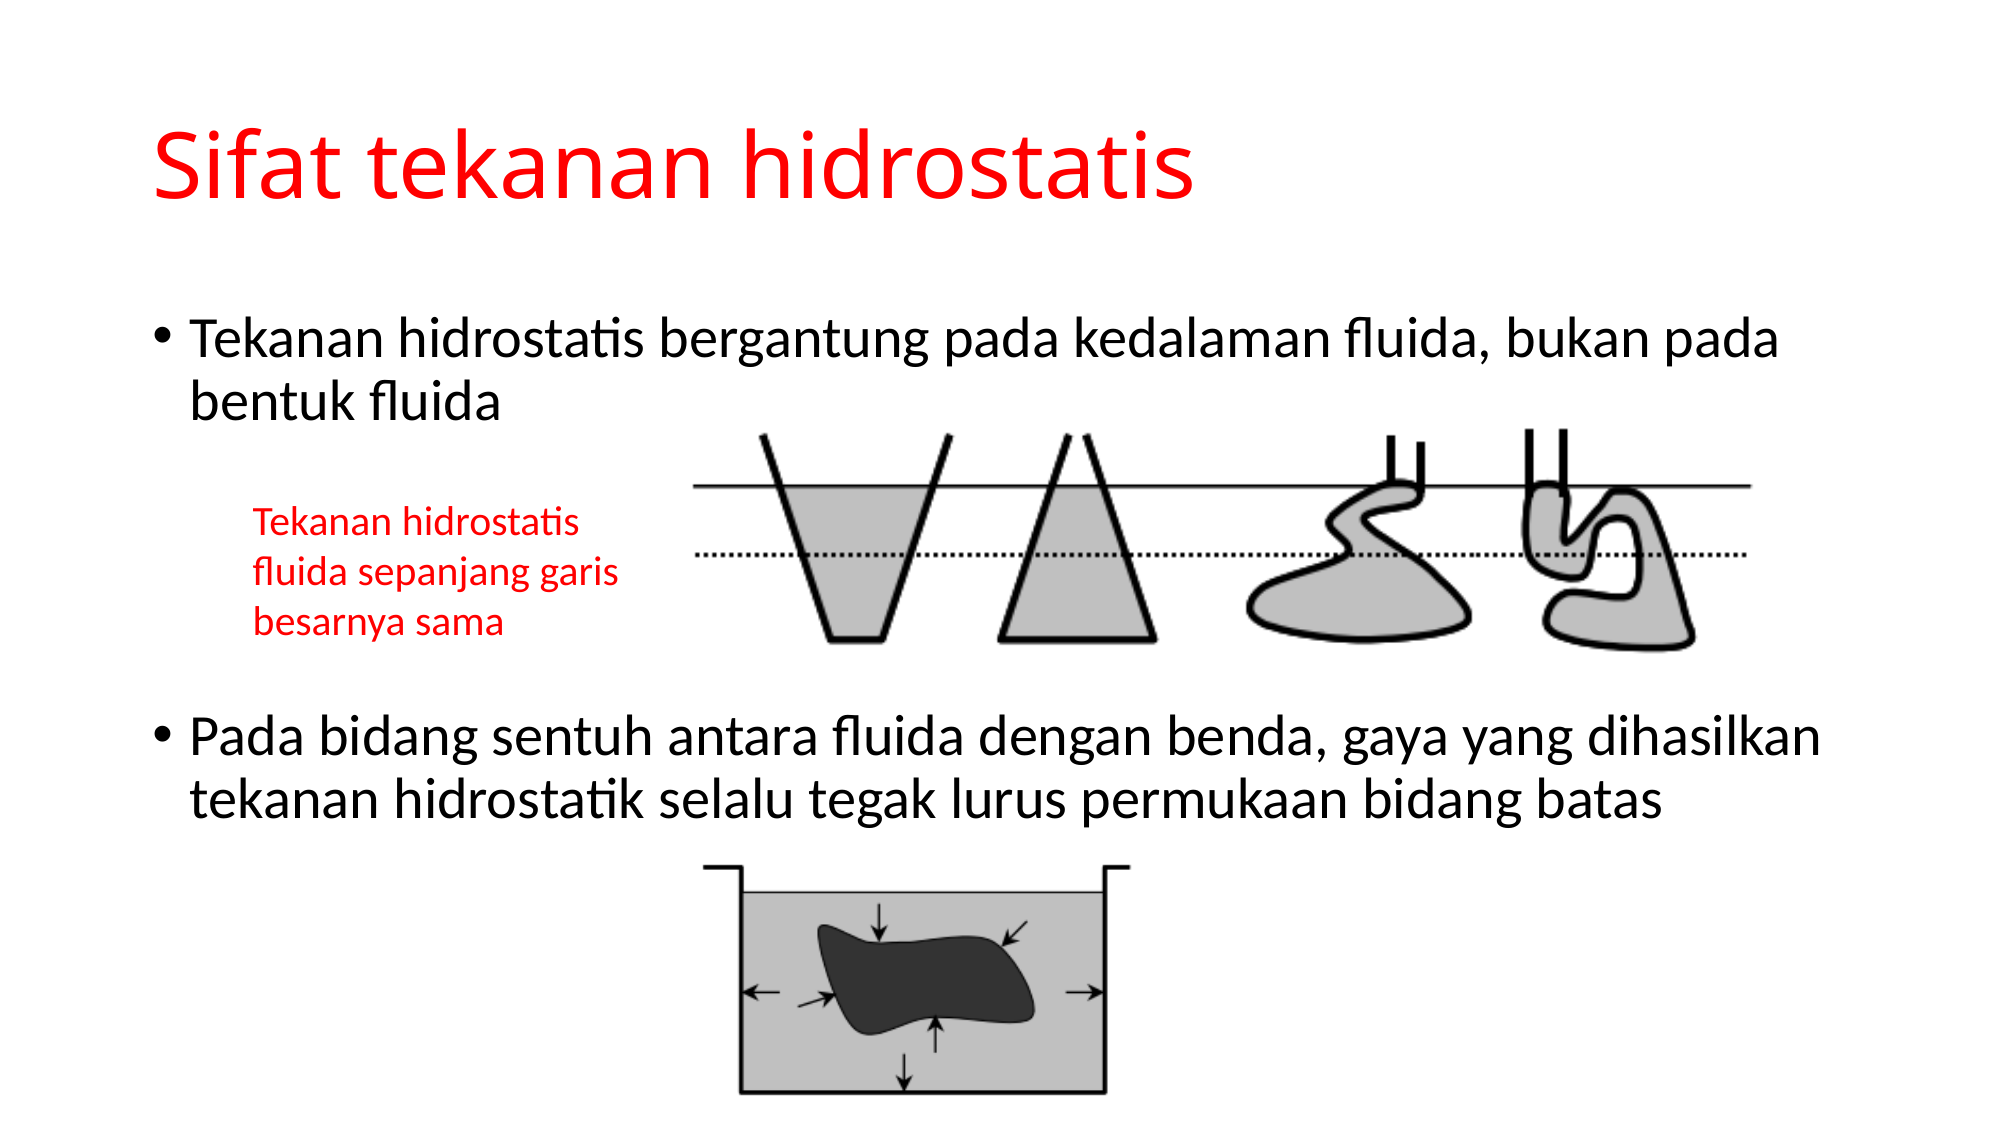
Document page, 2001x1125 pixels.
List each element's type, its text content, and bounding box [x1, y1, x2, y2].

picture [672, 834, 1183, 1125]
text_box Tekanan hidrostatis fluida sepanjang garis besarnya sama [237, 486, 649, 652]
list Tekanan hidrostatis bergantung pada kedalaman fluida, bukan pada bentuk fluida Pada bidang sentuh antara fluida dengan benda, gaya yang dihasilkan tekanan hidrostatik selalu tegak lurus permukaan bidang batas [137, 299, 1863, 1014]
picture [649, 374, 1783, 690]
title Sifat tekanan hidrostatis [137, 59, 1863, 278]
